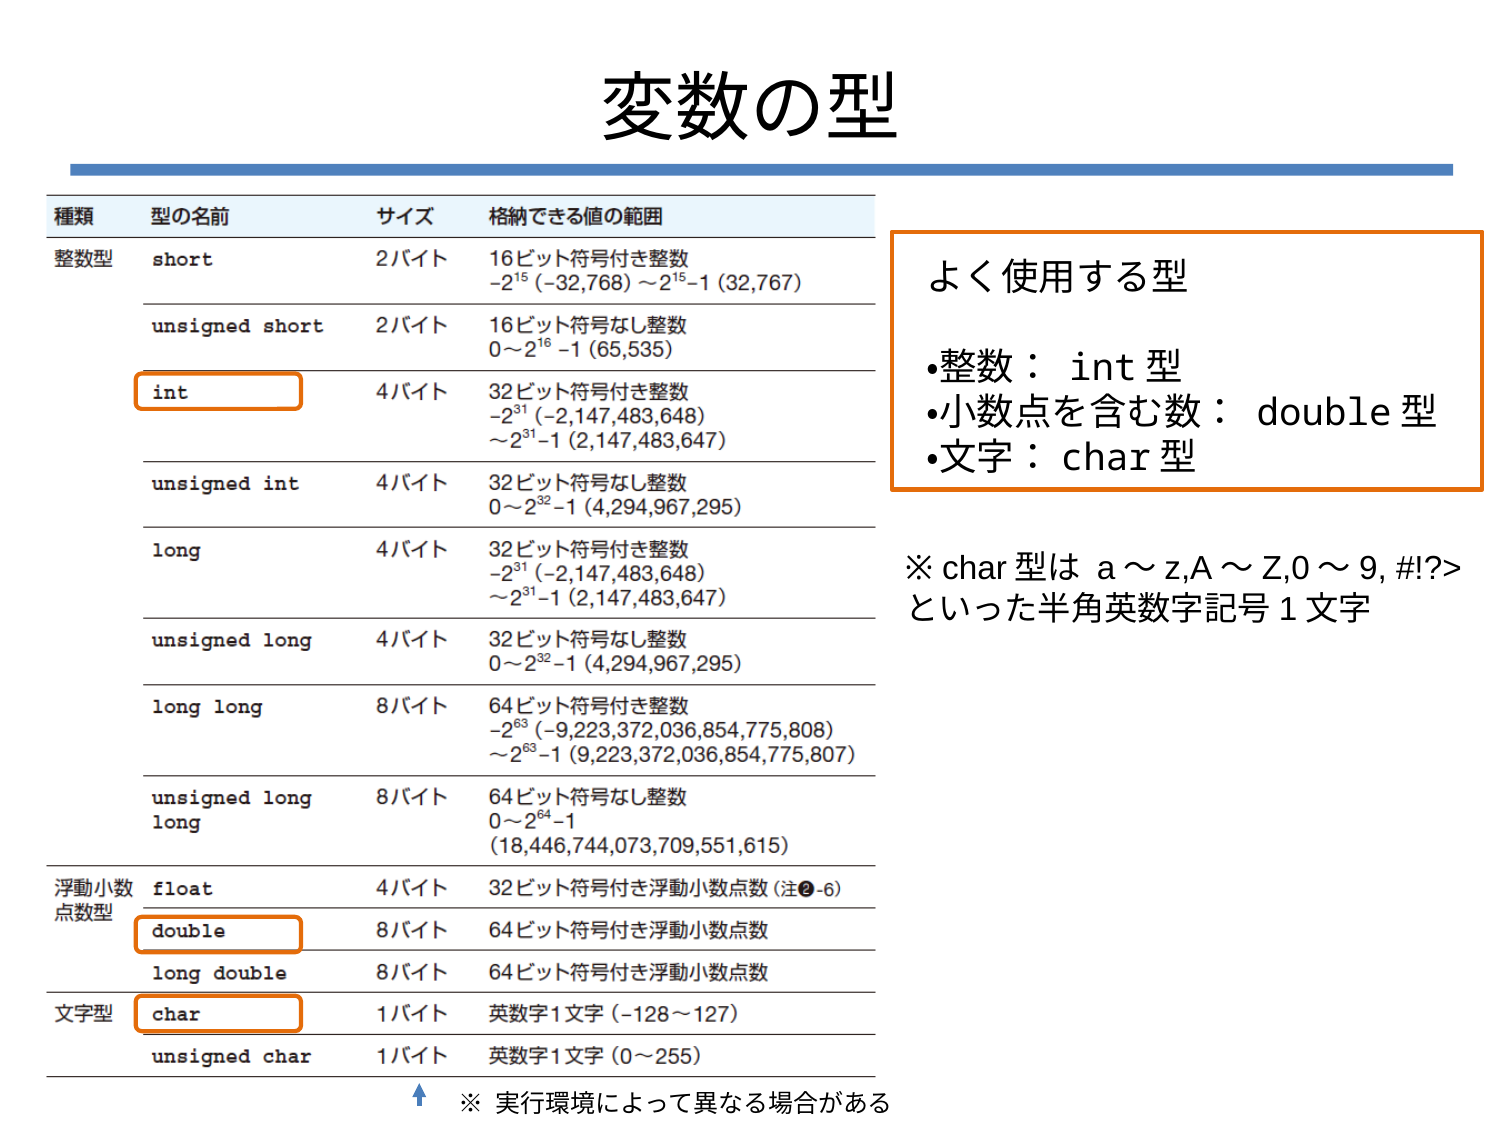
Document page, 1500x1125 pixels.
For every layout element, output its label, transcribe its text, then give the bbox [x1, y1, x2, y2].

title 変数の型 [75, 45, 1425, 164]
text_box ※ char型は a～z,A～Z,0～9, #!?> といった半角英数字記号1文字 [894, 539, 1477, 634]
picture [40, 186, 890, 1086]
text_box ※ 実行環境によって異なる場合がある [443, 1079, 909, 1125]
text_box [894, 230, 1484, 492]
